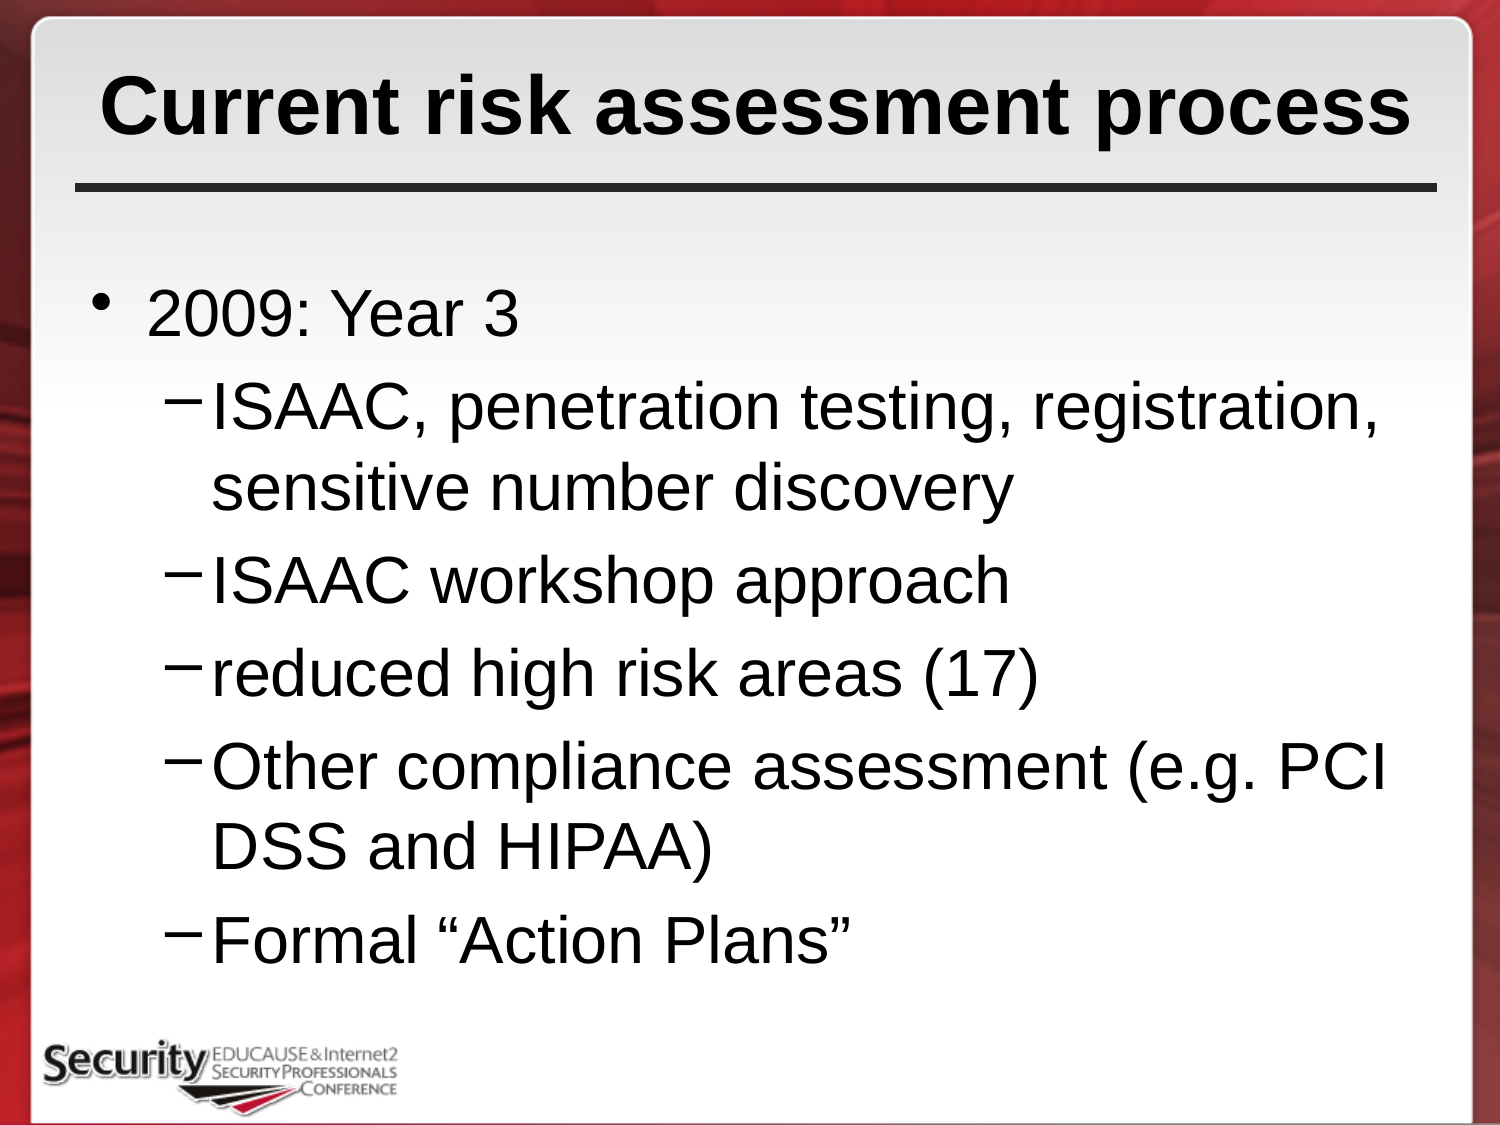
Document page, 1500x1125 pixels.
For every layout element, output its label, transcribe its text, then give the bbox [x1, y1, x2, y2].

picture [0, 0, 1500, 1125]
list 2009: Year 3 ISAAC, penetration testing, registration, sensitive number discovery ISAAC workshop approach reduced high risk areas (17) Other compliance assessment (e.g. PCI DSS and HIPAA) Formal “Action Plans” [74, 262, 1426, 1006]
title Current risk assessment process [52, 25, 1461, 178]
